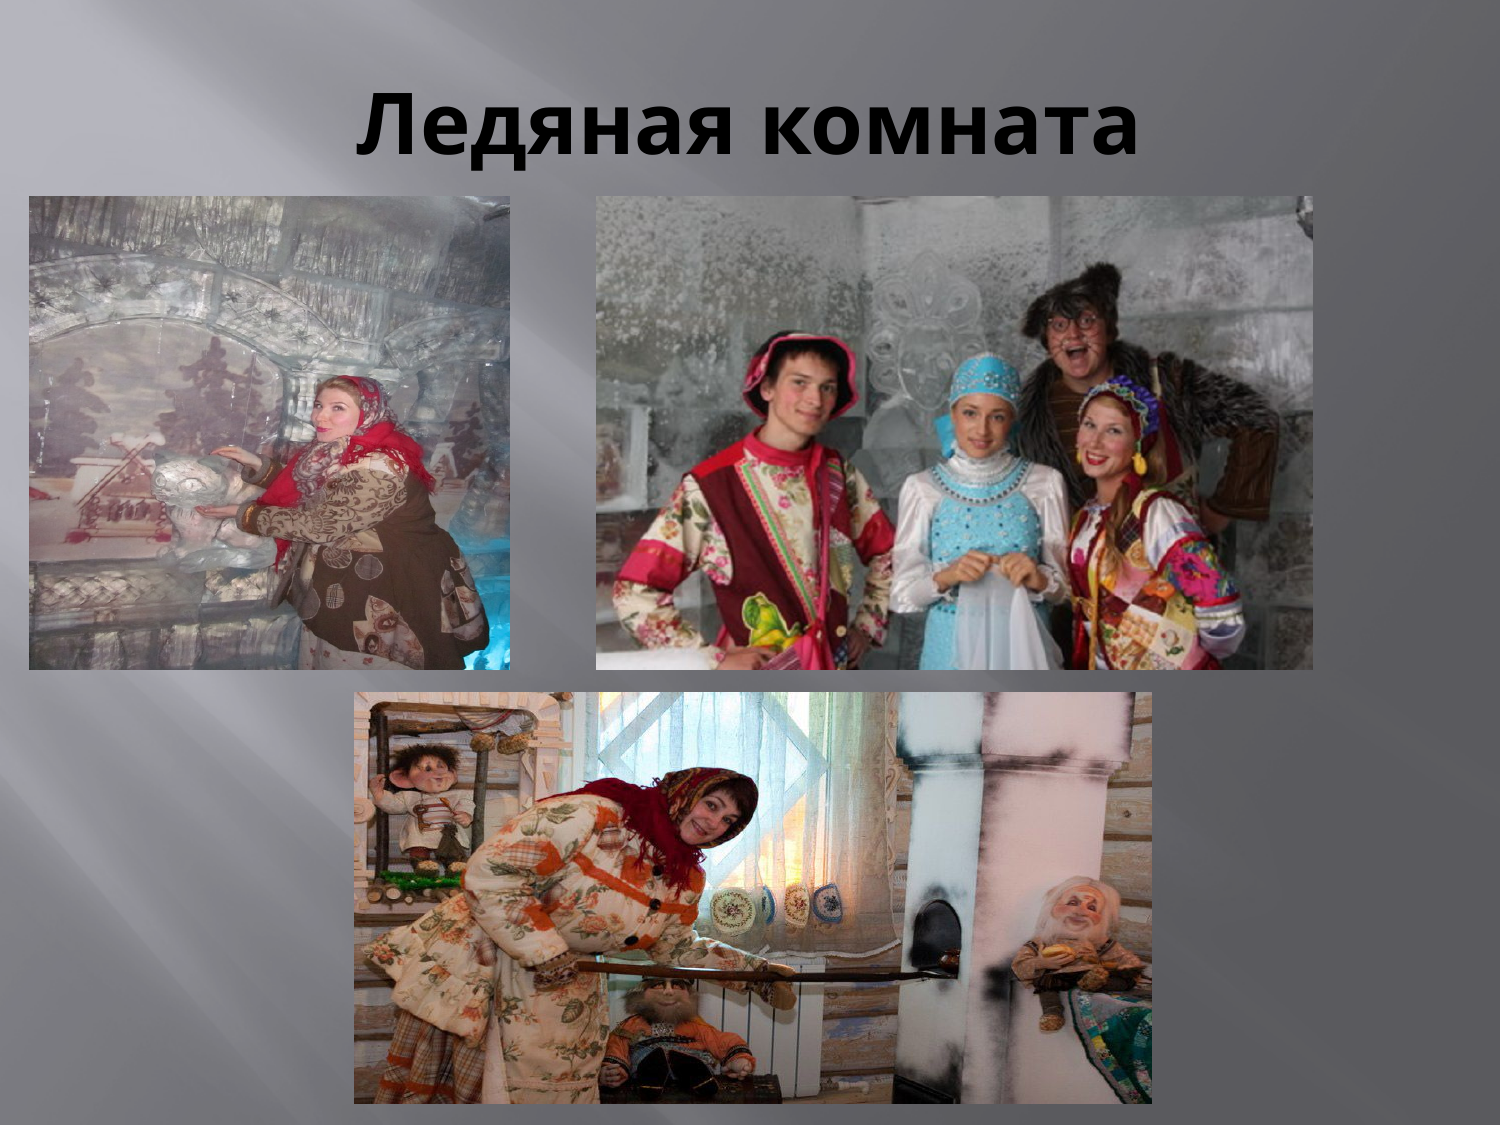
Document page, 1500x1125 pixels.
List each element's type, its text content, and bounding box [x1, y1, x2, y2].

picture [596, 195, 1313, 671]
picture [354, 692, 1152, 1105]
title Ледяная комната [75, 45, 1425, 197]
picture [29, 195, 511, 671]
